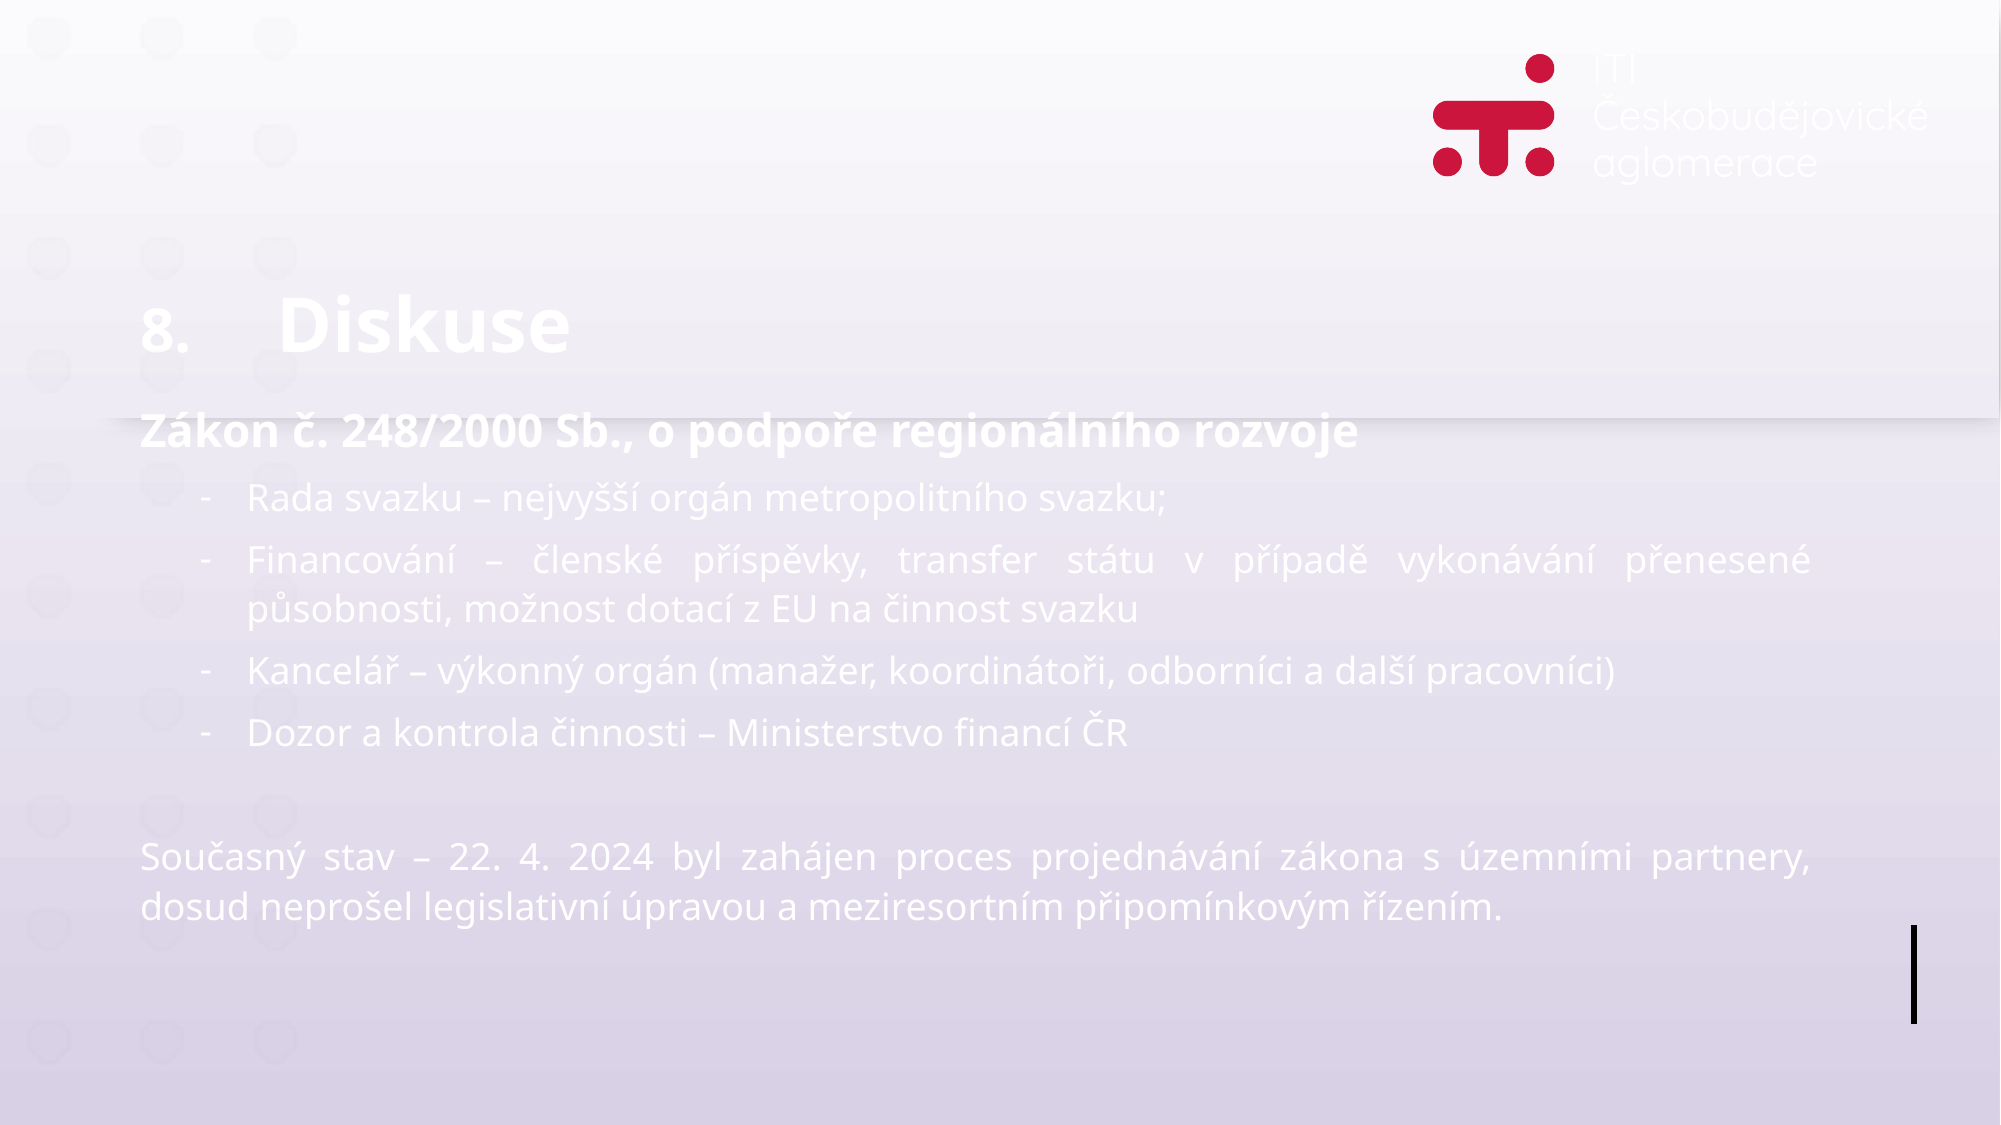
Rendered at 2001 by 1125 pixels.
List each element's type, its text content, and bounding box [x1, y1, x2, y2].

title 8. Diskuse [328, 140, 1828, 376]
list Zákon č. 248/2000 Sb., o podpoře regionálního rozvoje Rada svazku – nejvyšší orgán metropolitního svazku; Financování – členské příspěvky, transfer státu v případě vykonávání přenesené působnosti, možnost dotací z EU na činnost svazku Kancelář – výkonný orgán (manažer, koordinátoři, odborníci a další pracovníci) Dozor a kontrola činnosti – Ministerstvo financí ČR Současný stav – 22. 4. 2024 byl zahájen proces projednávání zákona s územními partnery, dosud neprošel legislativní úpravou a meziresortním připomínkovým řízením. [328, 388, 1828, 1060]
picture [1433, 54, 1927, 185]
